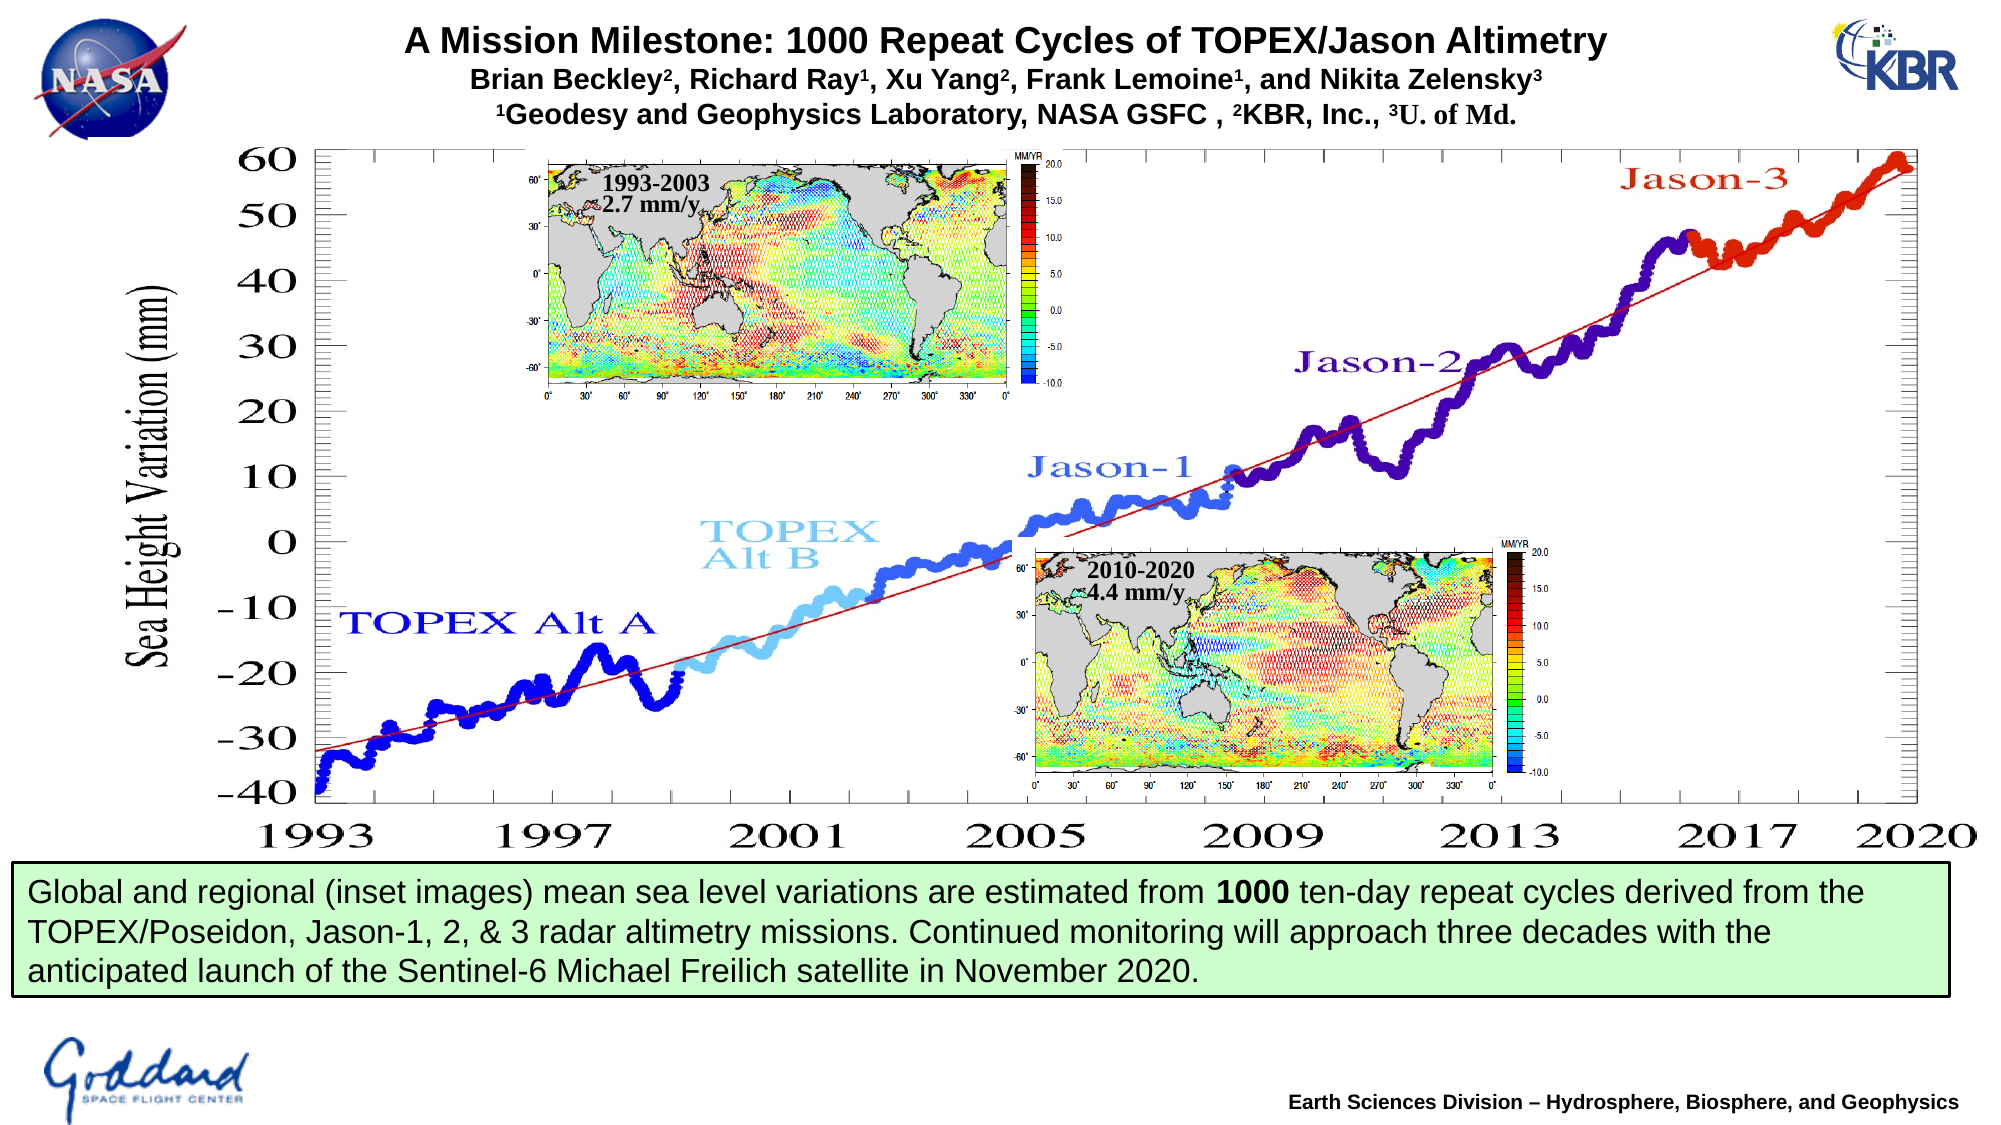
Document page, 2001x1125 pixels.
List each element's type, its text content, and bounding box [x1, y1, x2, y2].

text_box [524, 149, 1551, 796]
text_box A Mission Milestone: 1000 Repeat Cycles of TOPEX/Jason Altimetry Brian Beckley2, Richard Ray1, Xu Yang2, Frank Lemoine1, and Nikita Zelensky3 1Geodesy and Geophysics Laboratory, NASA GSFC , 2KBR, Inc., 3U. of Md. [362, 1, 1650, 133]
text_box Global and regional (inset images) mean sea level variations are estimated from 1000 ten-day repeat cycles derived from the TOPEX/Poseidon, Jason-1, 2, & 3 radar altimetry missions. Continued monitoring will approach three decades with the anticipated launch of the Sentinel-6 Michael Freilich satellite in November 2020. [12, 862, 1950, 997]
picture [24, 11, 1988, 855]
text_box Earth Sciences Division – Hydrosphere, Biosphere, and Geophysics [1273, 1081, 1987, 1122]
picture [44, 1037, 250, 1125]
picture [1830, 16, 1959, 93]
